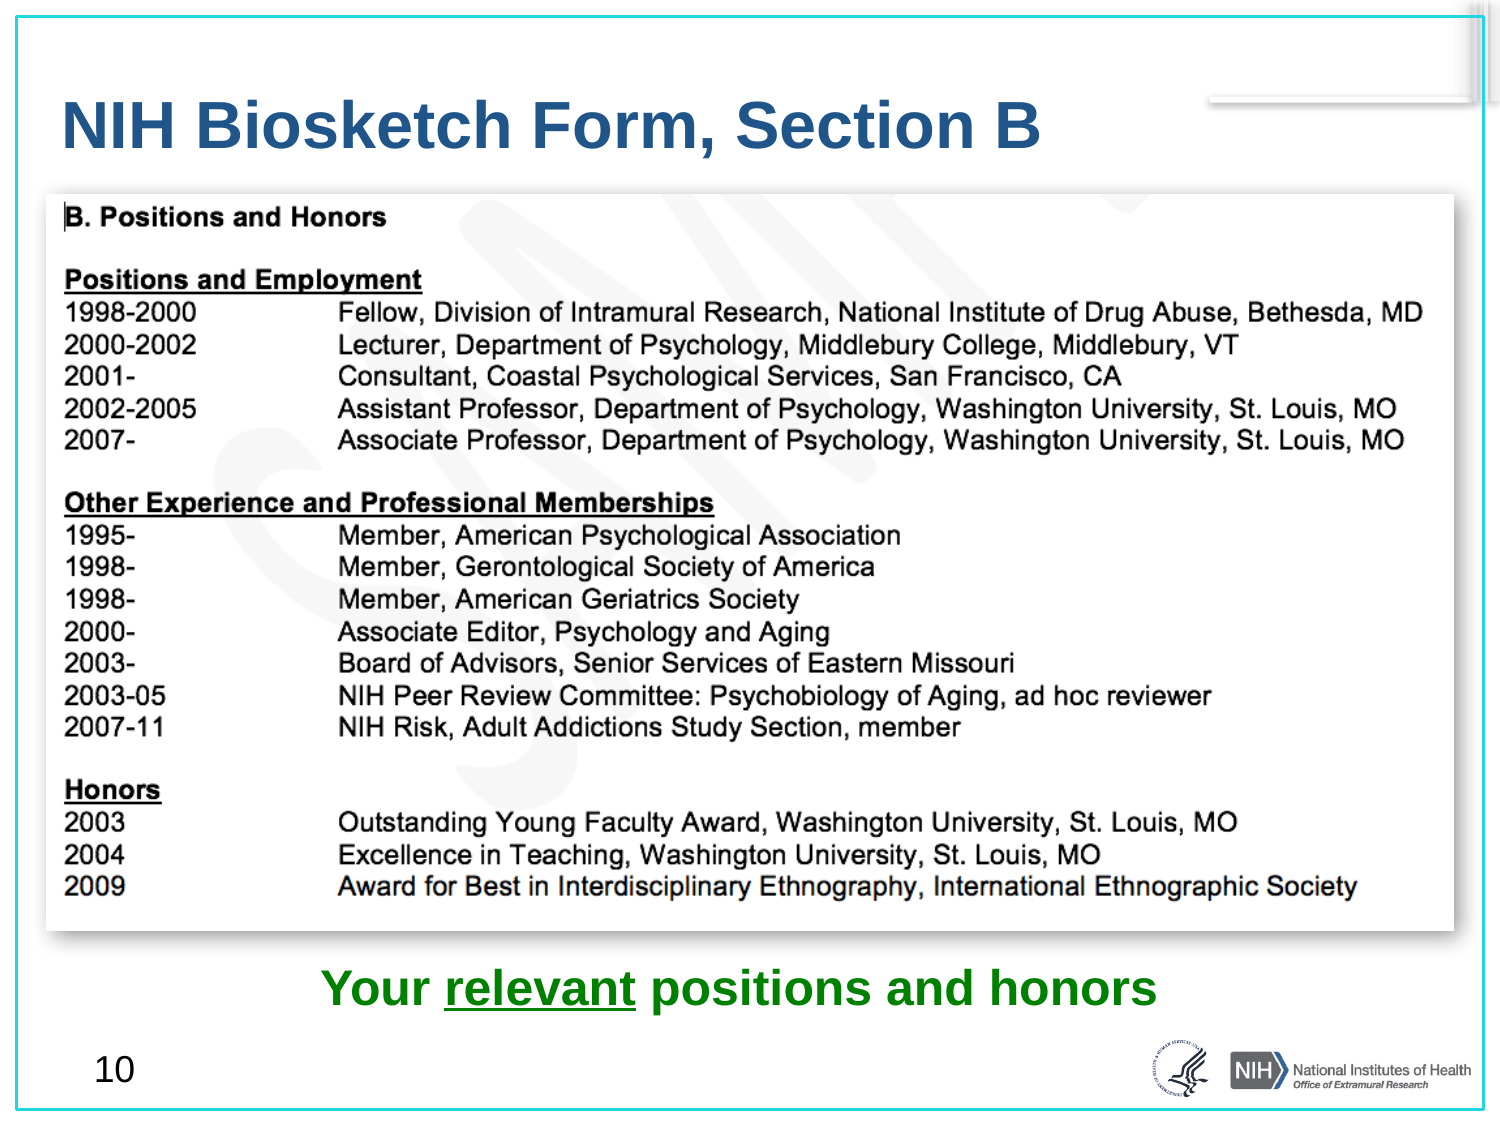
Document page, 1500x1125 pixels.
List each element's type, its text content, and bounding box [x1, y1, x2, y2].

text_box Your relevant positions and honors [305, 953, 1175, 1023]
picture [1224, 1043, 1475, 1094]
title NIH Biosketch Form, Section B [46, 33, 1397, 191]
slide_number 10 [24, 1037, 150, 1098]
picture [46, 194, 1454, 931]
